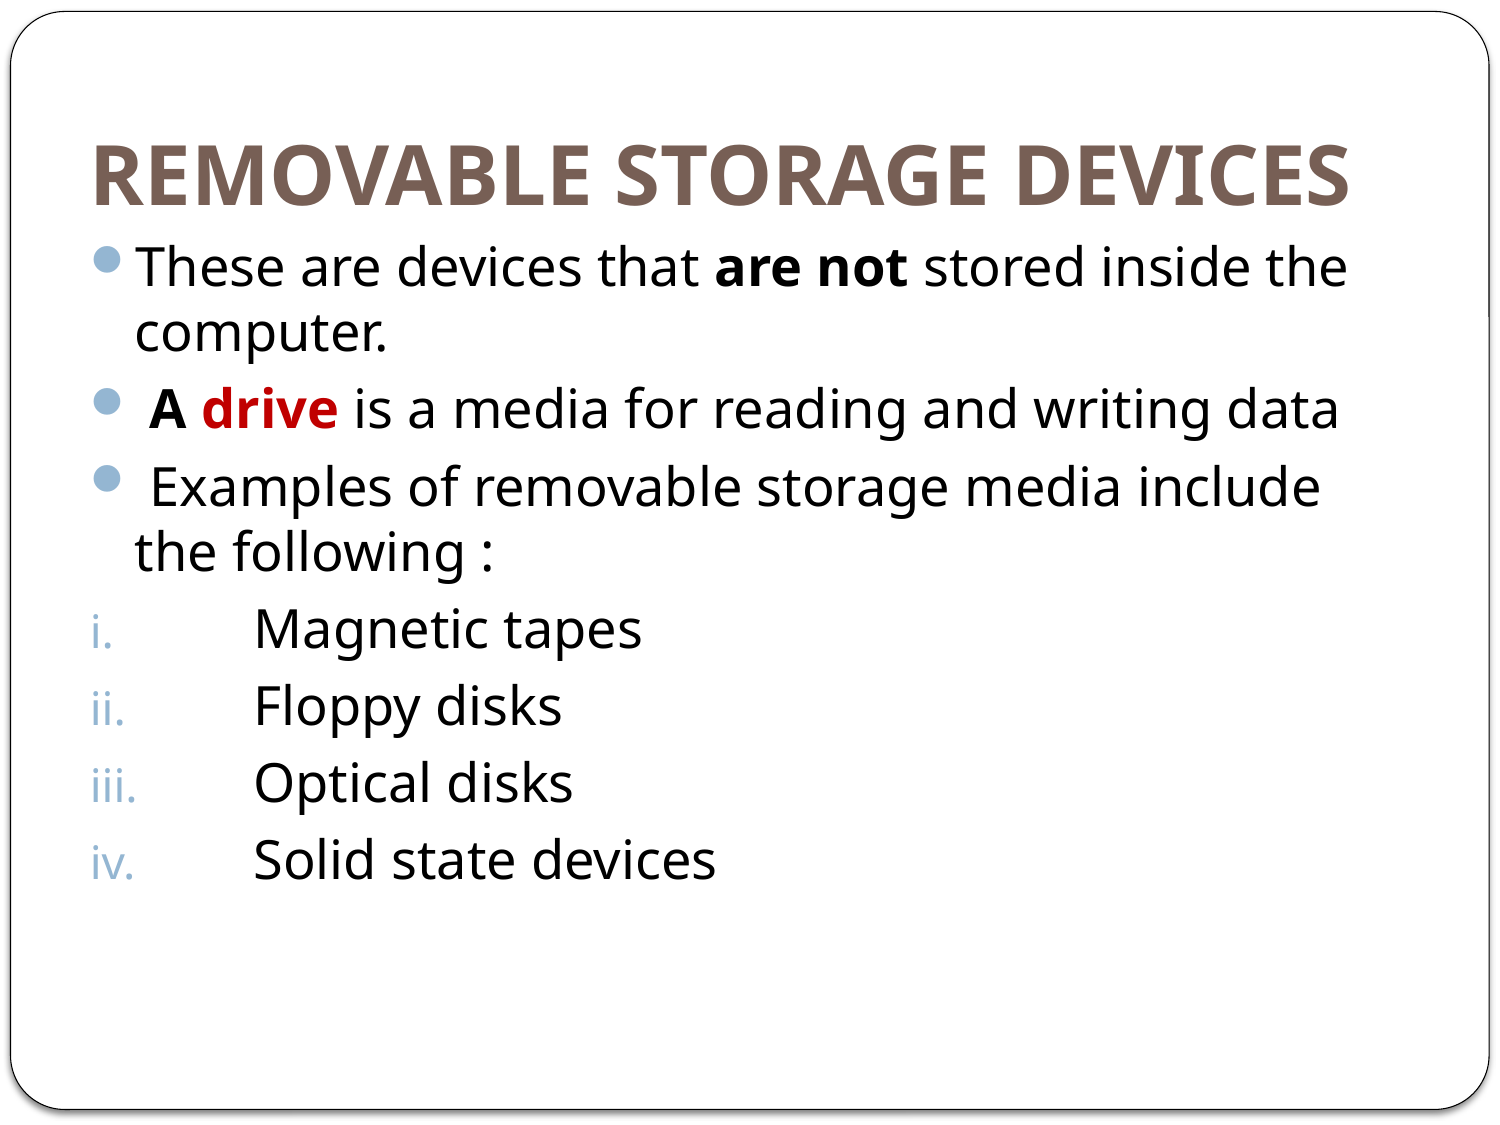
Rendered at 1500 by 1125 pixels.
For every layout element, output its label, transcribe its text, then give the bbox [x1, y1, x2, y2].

list These are devices that are not stored inside the computer. A drive is a media for reading and writing data Examples of removable storage media include the following : Magnetic tapes Floppy disks Optical disks Solid state devices [75, 224, 1425, 1038]
title REMOVABLE STORAGE DEVICES [75, 87, 1425, 224]
